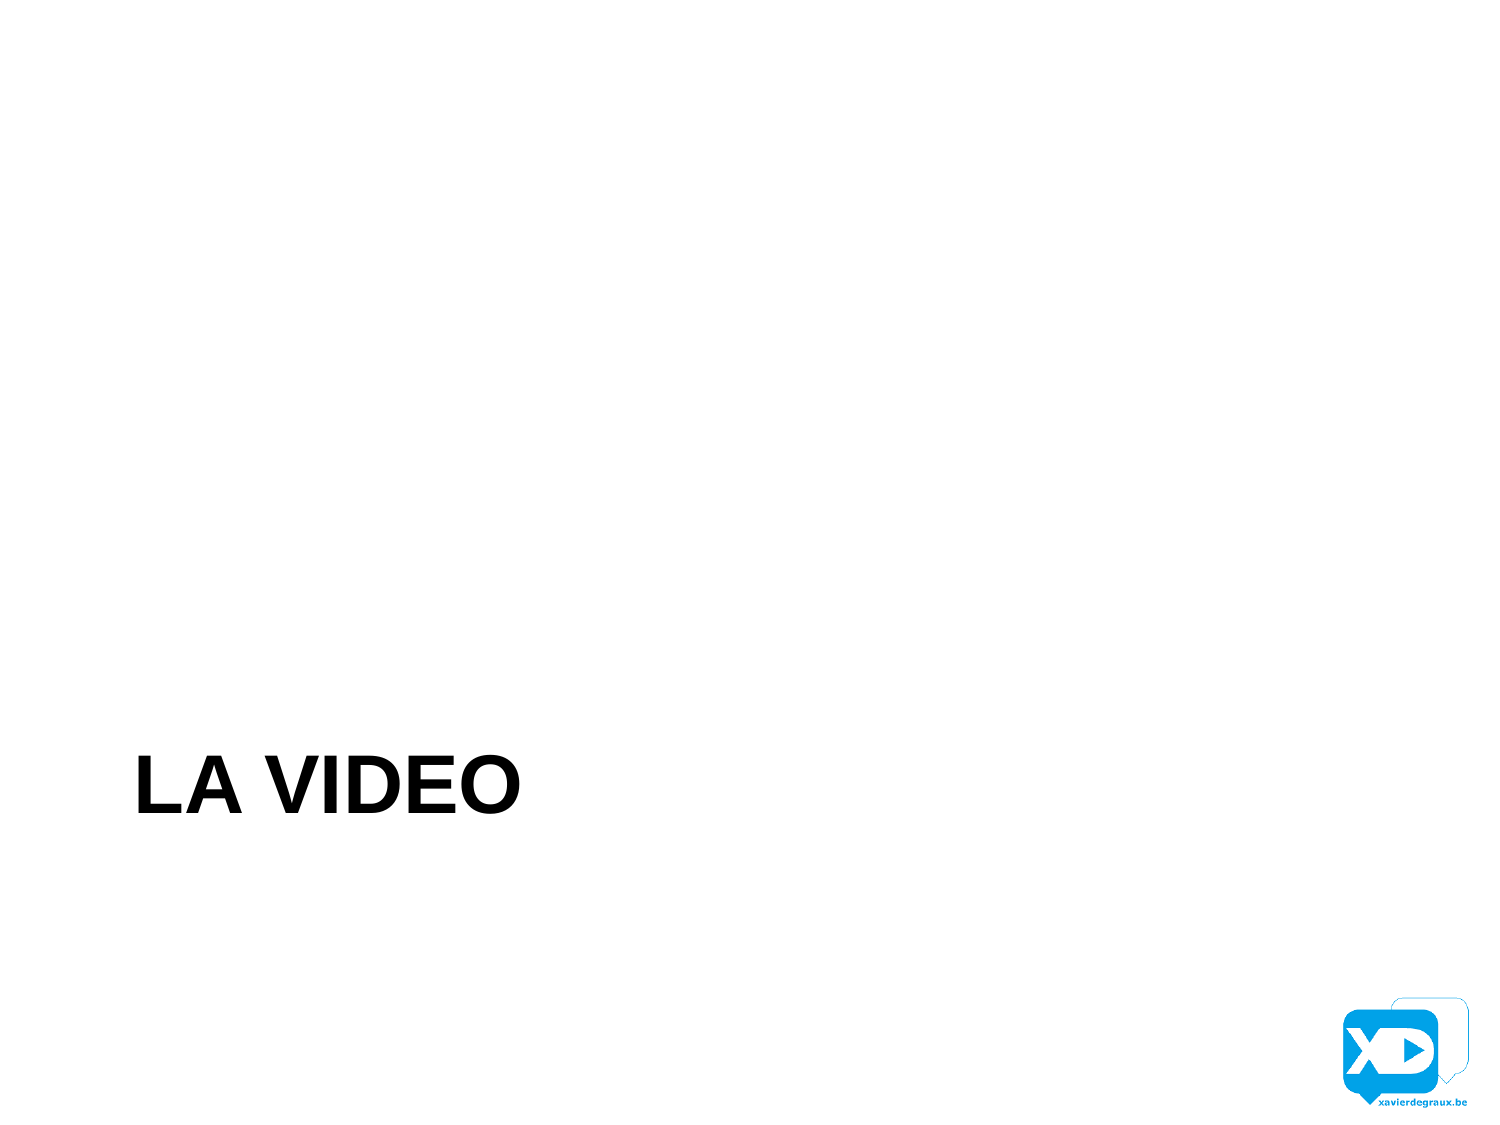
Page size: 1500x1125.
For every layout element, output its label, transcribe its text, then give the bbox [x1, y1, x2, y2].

picture [1340, 987, 1478, 1125]
title La video [118, 722, 1394, 947]
